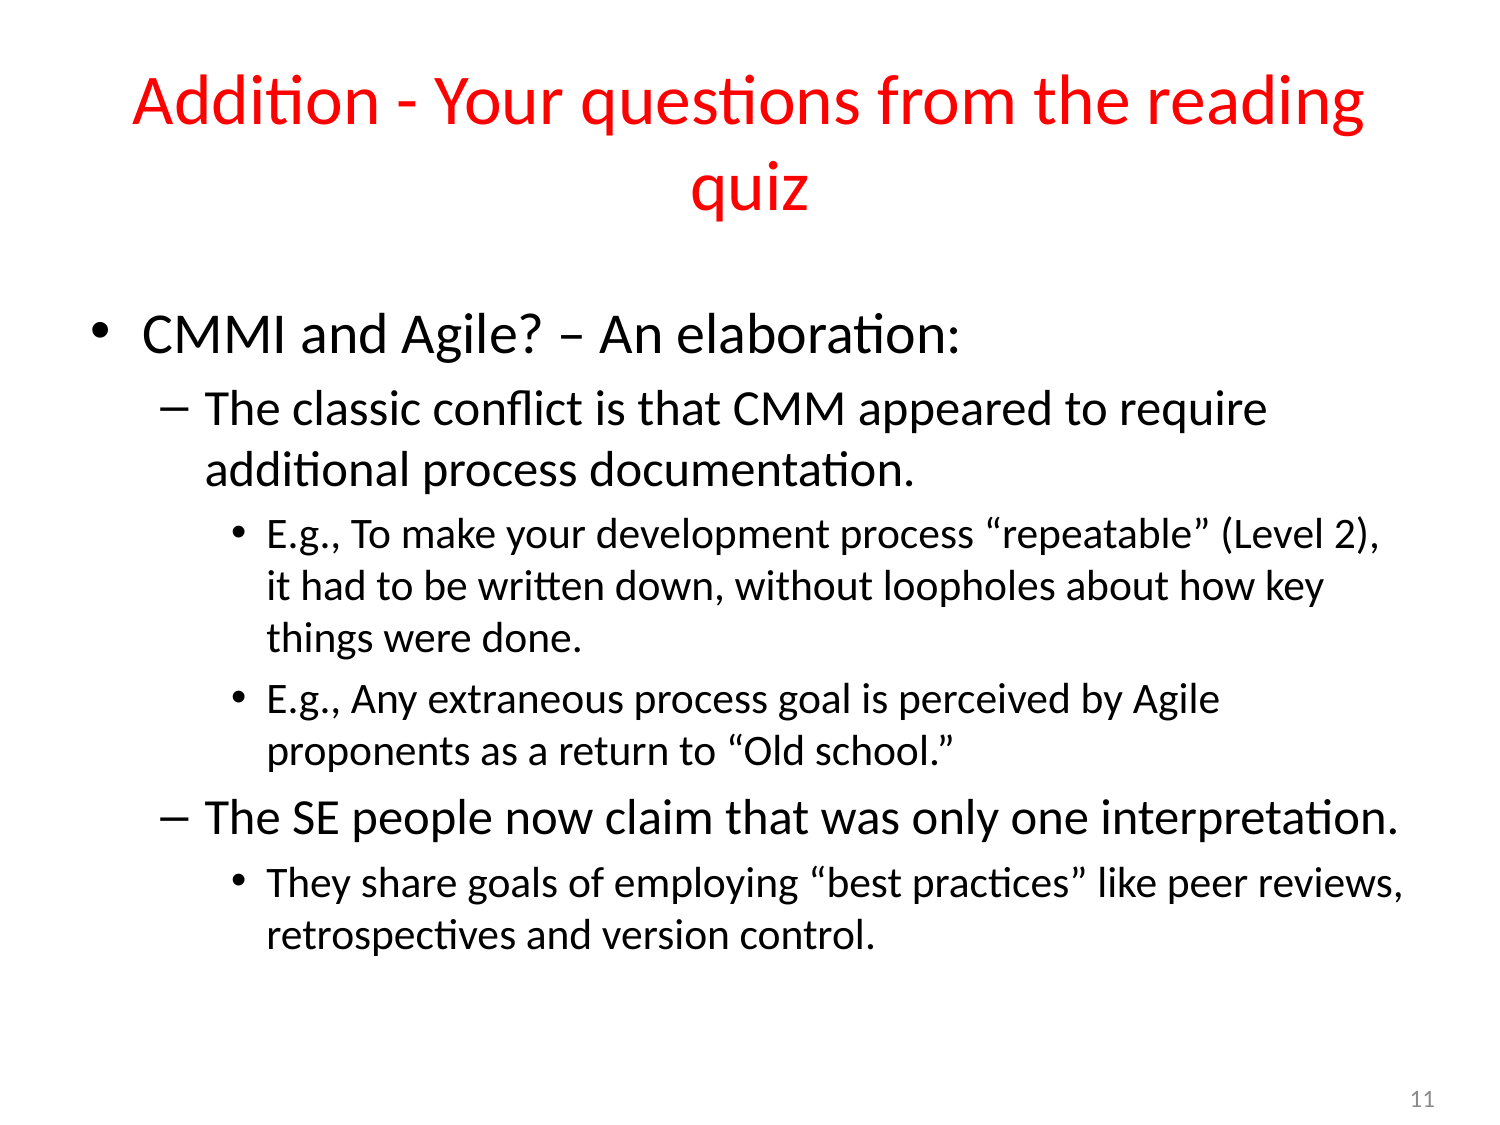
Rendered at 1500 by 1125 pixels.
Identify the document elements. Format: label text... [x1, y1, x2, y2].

title Addition - Your questions from the reading quiz [75, 45, 1425, 233]
list CMMI and Agile? – An elaboration: The classic conflict is that CMM appeared to require additional process documentation. E.g., To make your development process “repeatable” (Level 2), it had to be written down, without loopholes about how key things were done. E.g., Any extraneous process goal is perceived by Agile proponents as a return to “Old school.” The SE people now claim that was only one interpretation. They share goals of employing “best practices” like peer reviews, retrospectives and version control. [75, 287, 1425, 1030]
